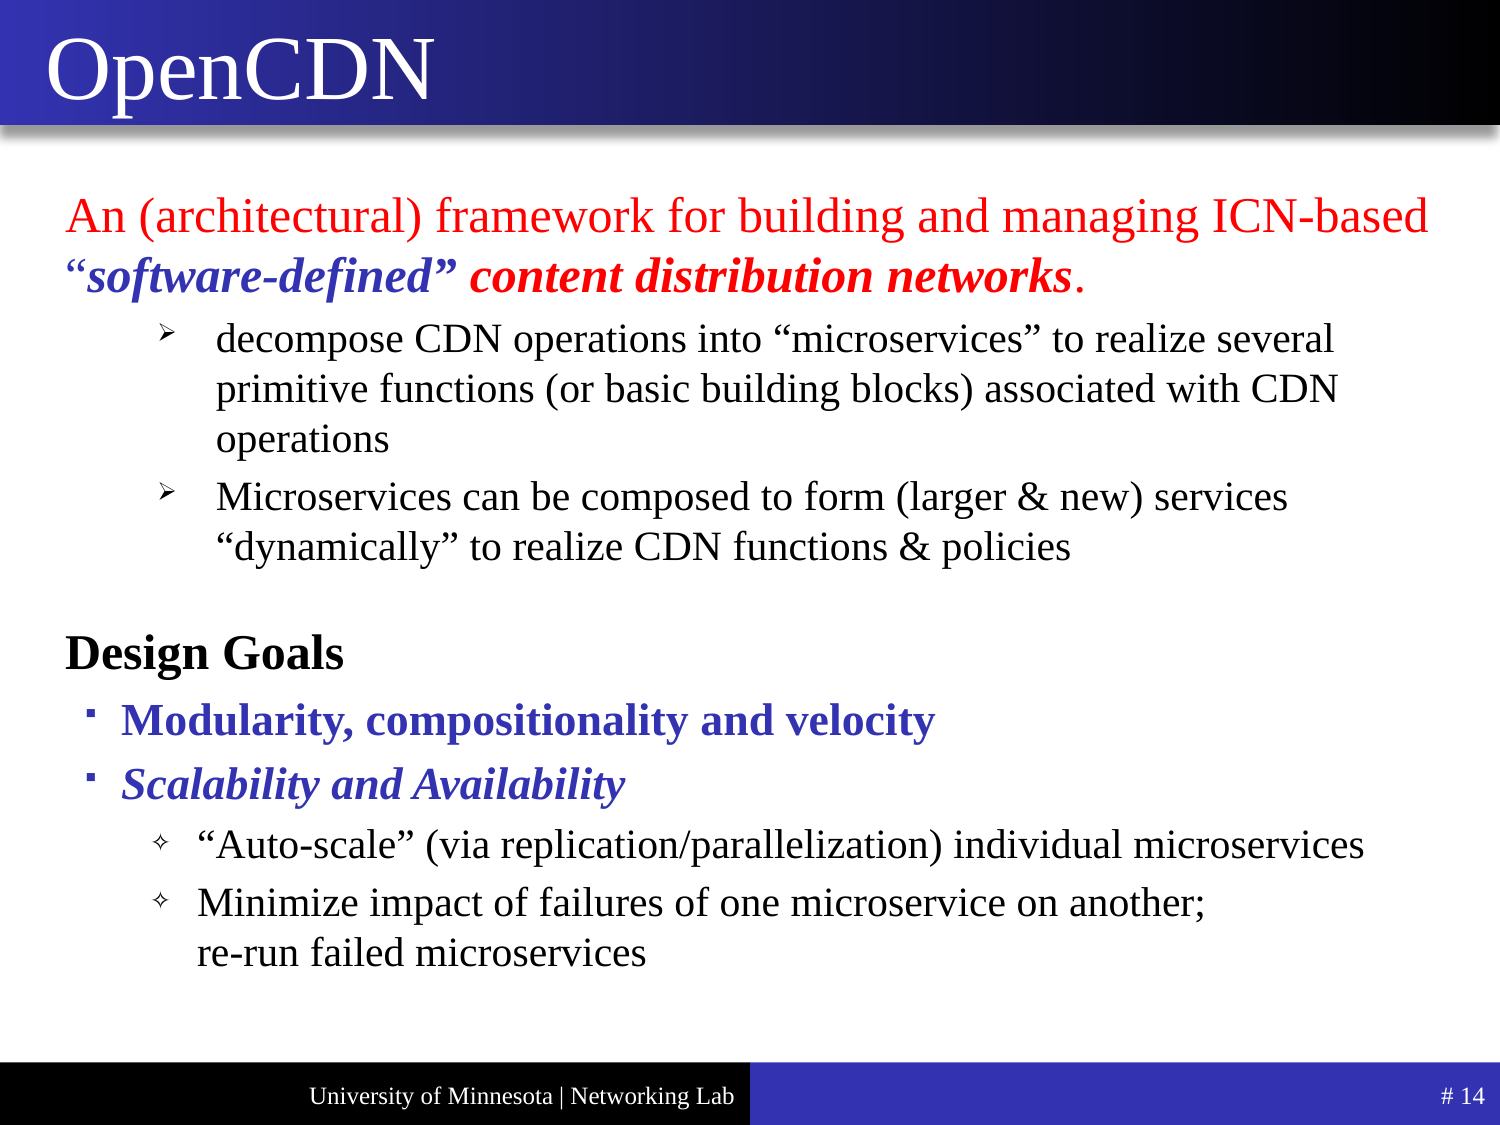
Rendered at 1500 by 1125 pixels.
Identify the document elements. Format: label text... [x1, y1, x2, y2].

list An (architectural) framework for building and managing ICN-based “software-defined” content distribution networks. decompose CDN operations into “microservices” to realize several primitive functions (or basic building blocks) associated with CDN operations Microservices can be composed to form (larger & new) services “dynamically” to realize CDN functions & policies Design Goals Modularity, compositionality and velocity Scalability and Availability “Auto-scale” (via replication/parallelization) individual microservices Minimize impact of failures of one microservice on another; re-run failed microservices [50, 174, 1463, 1005]
title OpenCDN [0, 0, 1463, 125]
slide_number # 14 [1325, 1065, 1500, 1125]
